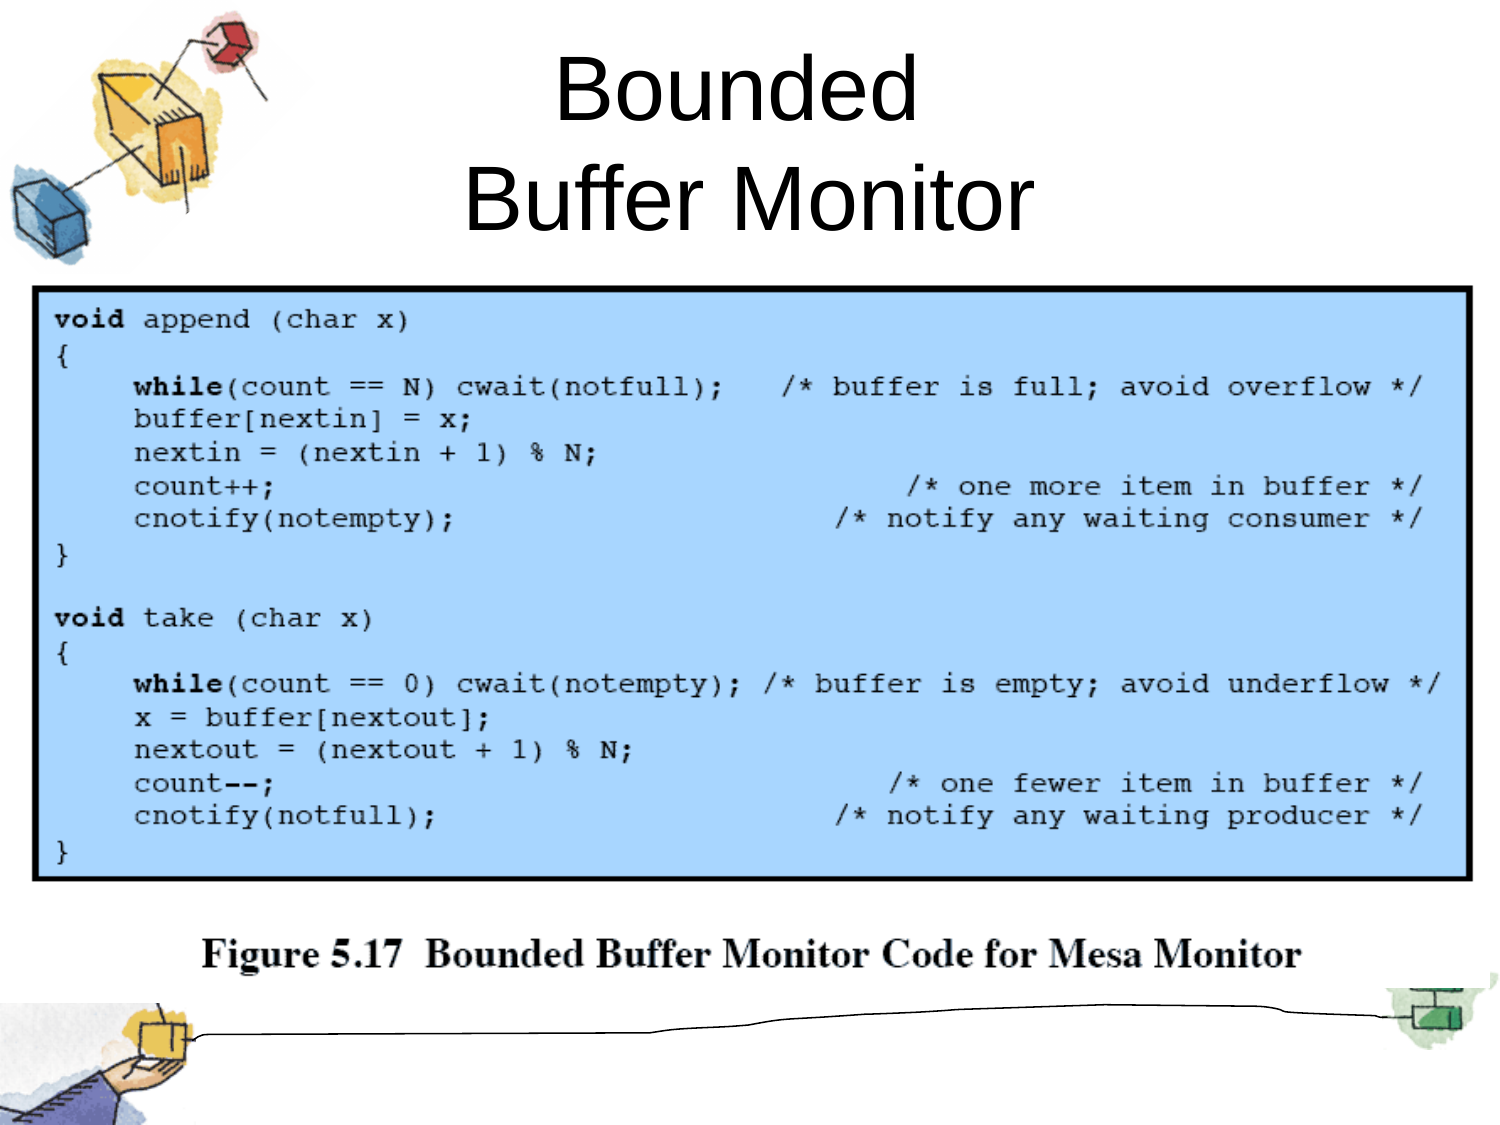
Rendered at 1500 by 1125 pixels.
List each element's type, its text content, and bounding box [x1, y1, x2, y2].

picture [0, 85, 167, 274]
picture [1382, 912, 1500, 1050]
title Bounded Buffer Monitor [74, 44, 1426, 233]
picture [0, 1003, 196, 1125]
picture [114, 0, 274, 44]
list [23, 274, 1490, 988]
